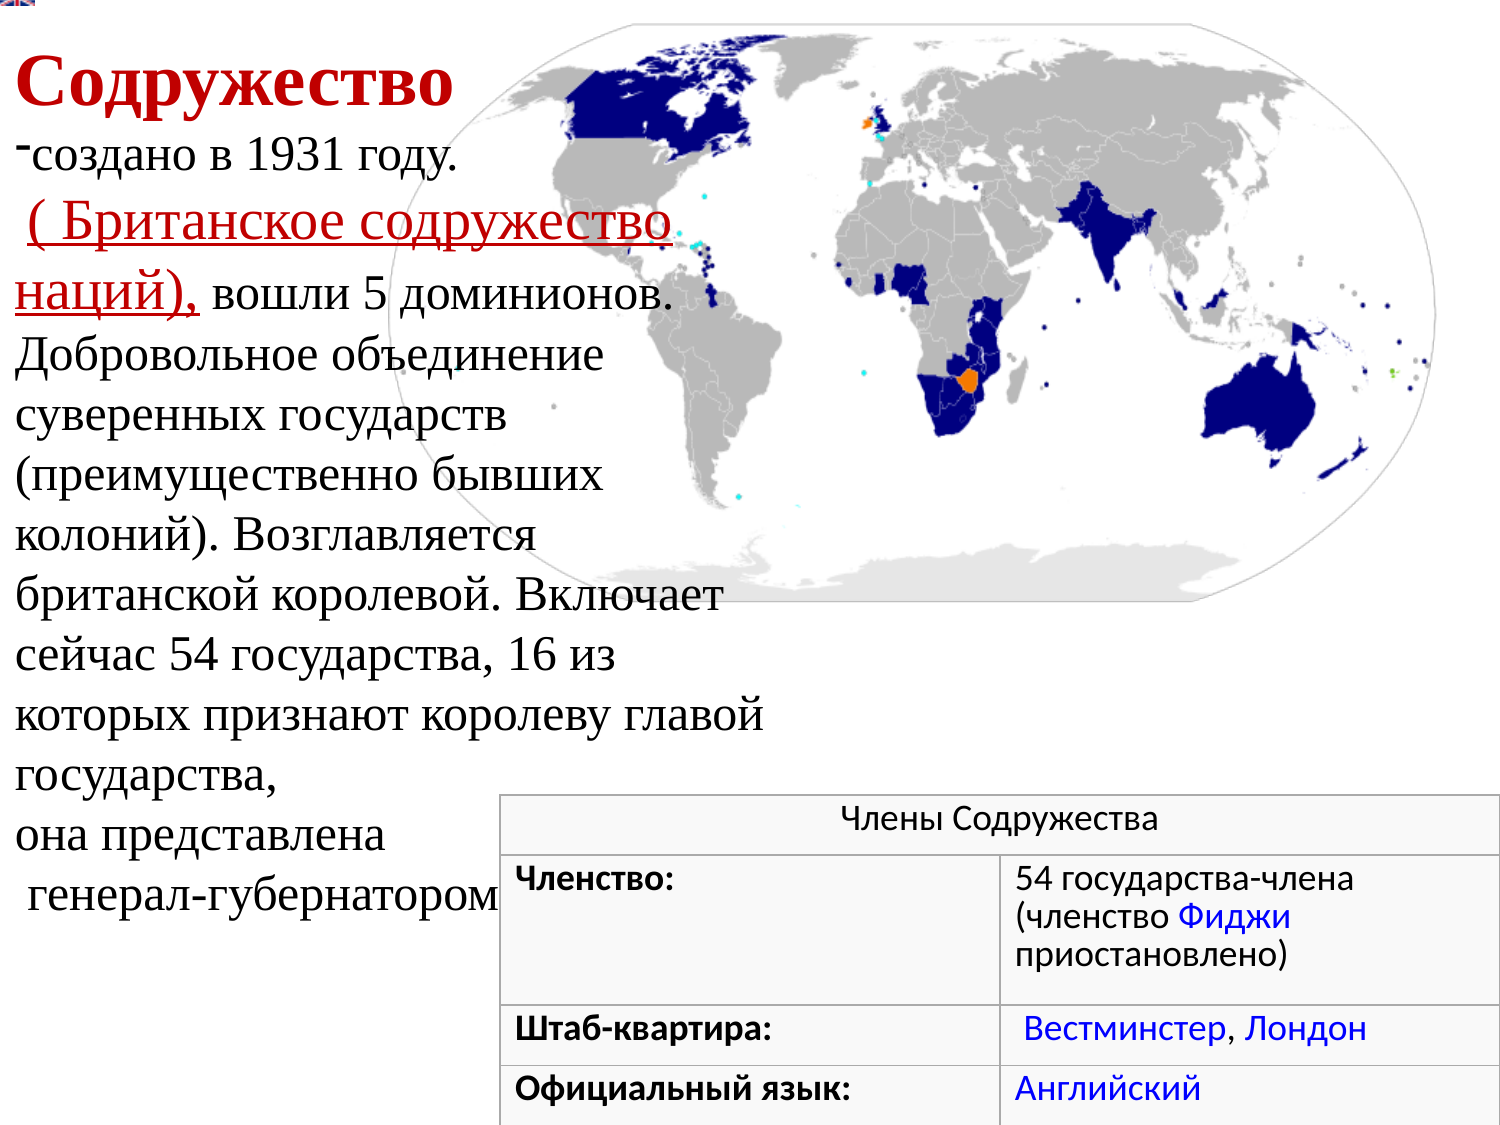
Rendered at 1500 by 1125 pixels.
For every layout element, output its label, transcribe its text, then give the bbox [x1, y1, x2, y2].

table_cell Официальный язык: [501, 1066, 999, 1125]
table_cell Членство: [501, 856, 999, 1004]
table_cell 54 государства-члена (членство Фиджиприостановлено) [1001, 856, 1499, 1004]
picture [0, 0, 35, 7]
table_header Члены Содружества [501, 796, 1499, 854]
table_cell Штаб-квартира: [501, 1006, 999, 1065]
picture [347, 0, 1500, 635]
table_cell Английский [1001, 1066, 1499, 1125]
text_box Содружество создано в 1931 году. ( Британское содружество наций), вошли 5 доминионов. Добровольное объединение суверенных государств (преимущественно бывших колоний). Возглавляется британской королевой. Включает сейчас 54 государства, 16 из которых признают королеву главой государства, она представлена генерал-губернатором. [0, 23, 809, 929]
table_cell Вестминстер, Лондон [1001, 1006, 1499, 1065]
